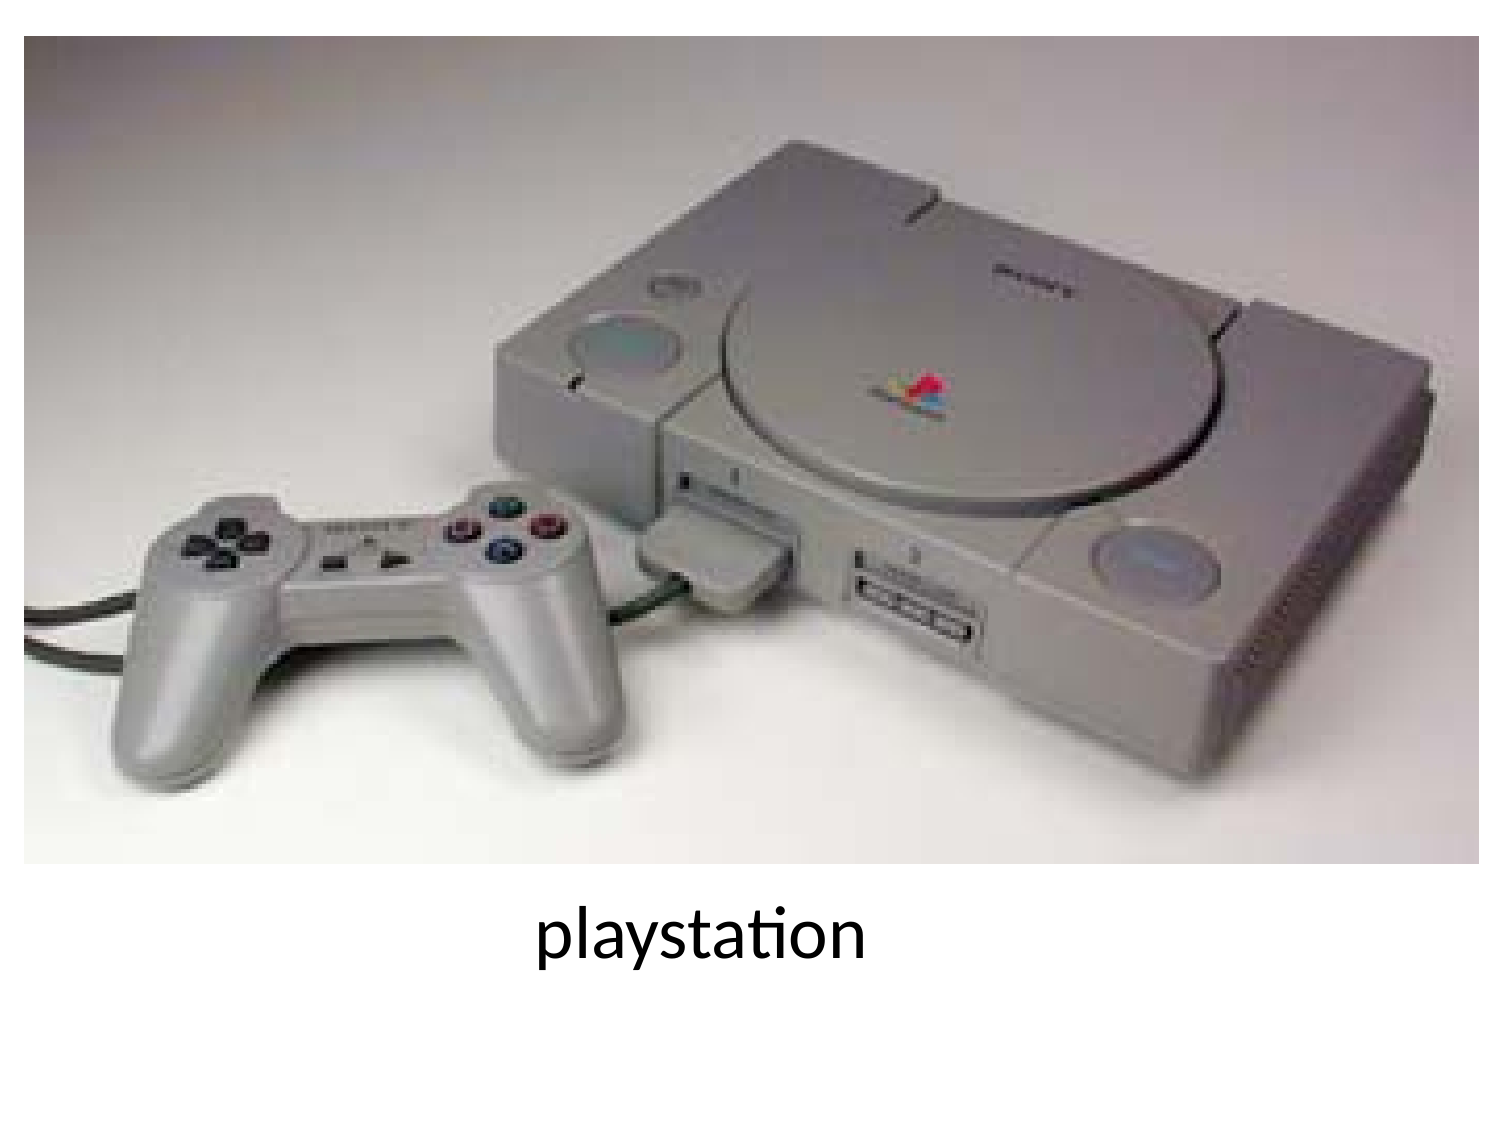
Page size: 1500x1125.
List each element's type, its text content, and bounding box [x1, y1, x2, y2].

picture [24, 36, 1479, 864]
subtitle playstation [176, 875, 1227, 1125]
